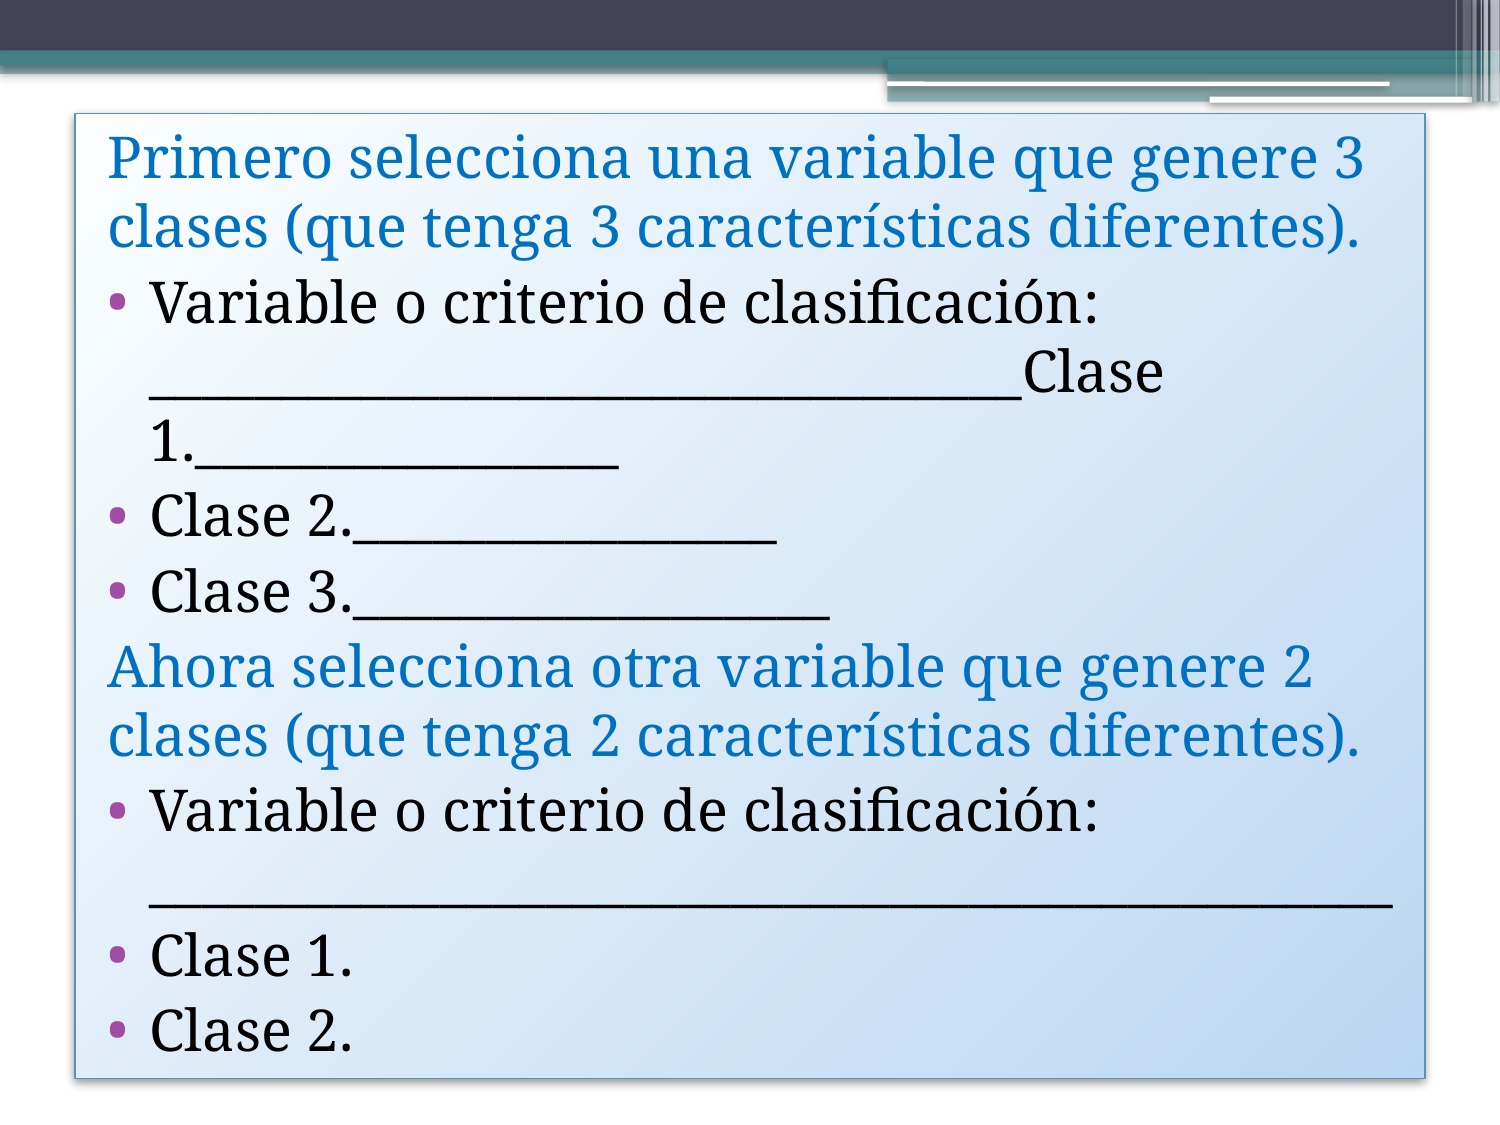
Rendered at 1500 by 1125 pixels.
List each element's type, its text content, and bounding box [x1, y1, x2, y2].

list Primero selecciona una variable que genere 3 clases (que tenga 3 características diferentes). Variable o criterio de clasificación: _________________________________Clase 1.________________ Clase 2.________________ Clase 3.__________________ Ahora selecciona otra variable que genere 2 clases (que tenga 2 características diferentes). Variable o criterio de clasificación: _______________________________________________ Clase 1. Clase 2. [74, 113, 1426, 1079]
